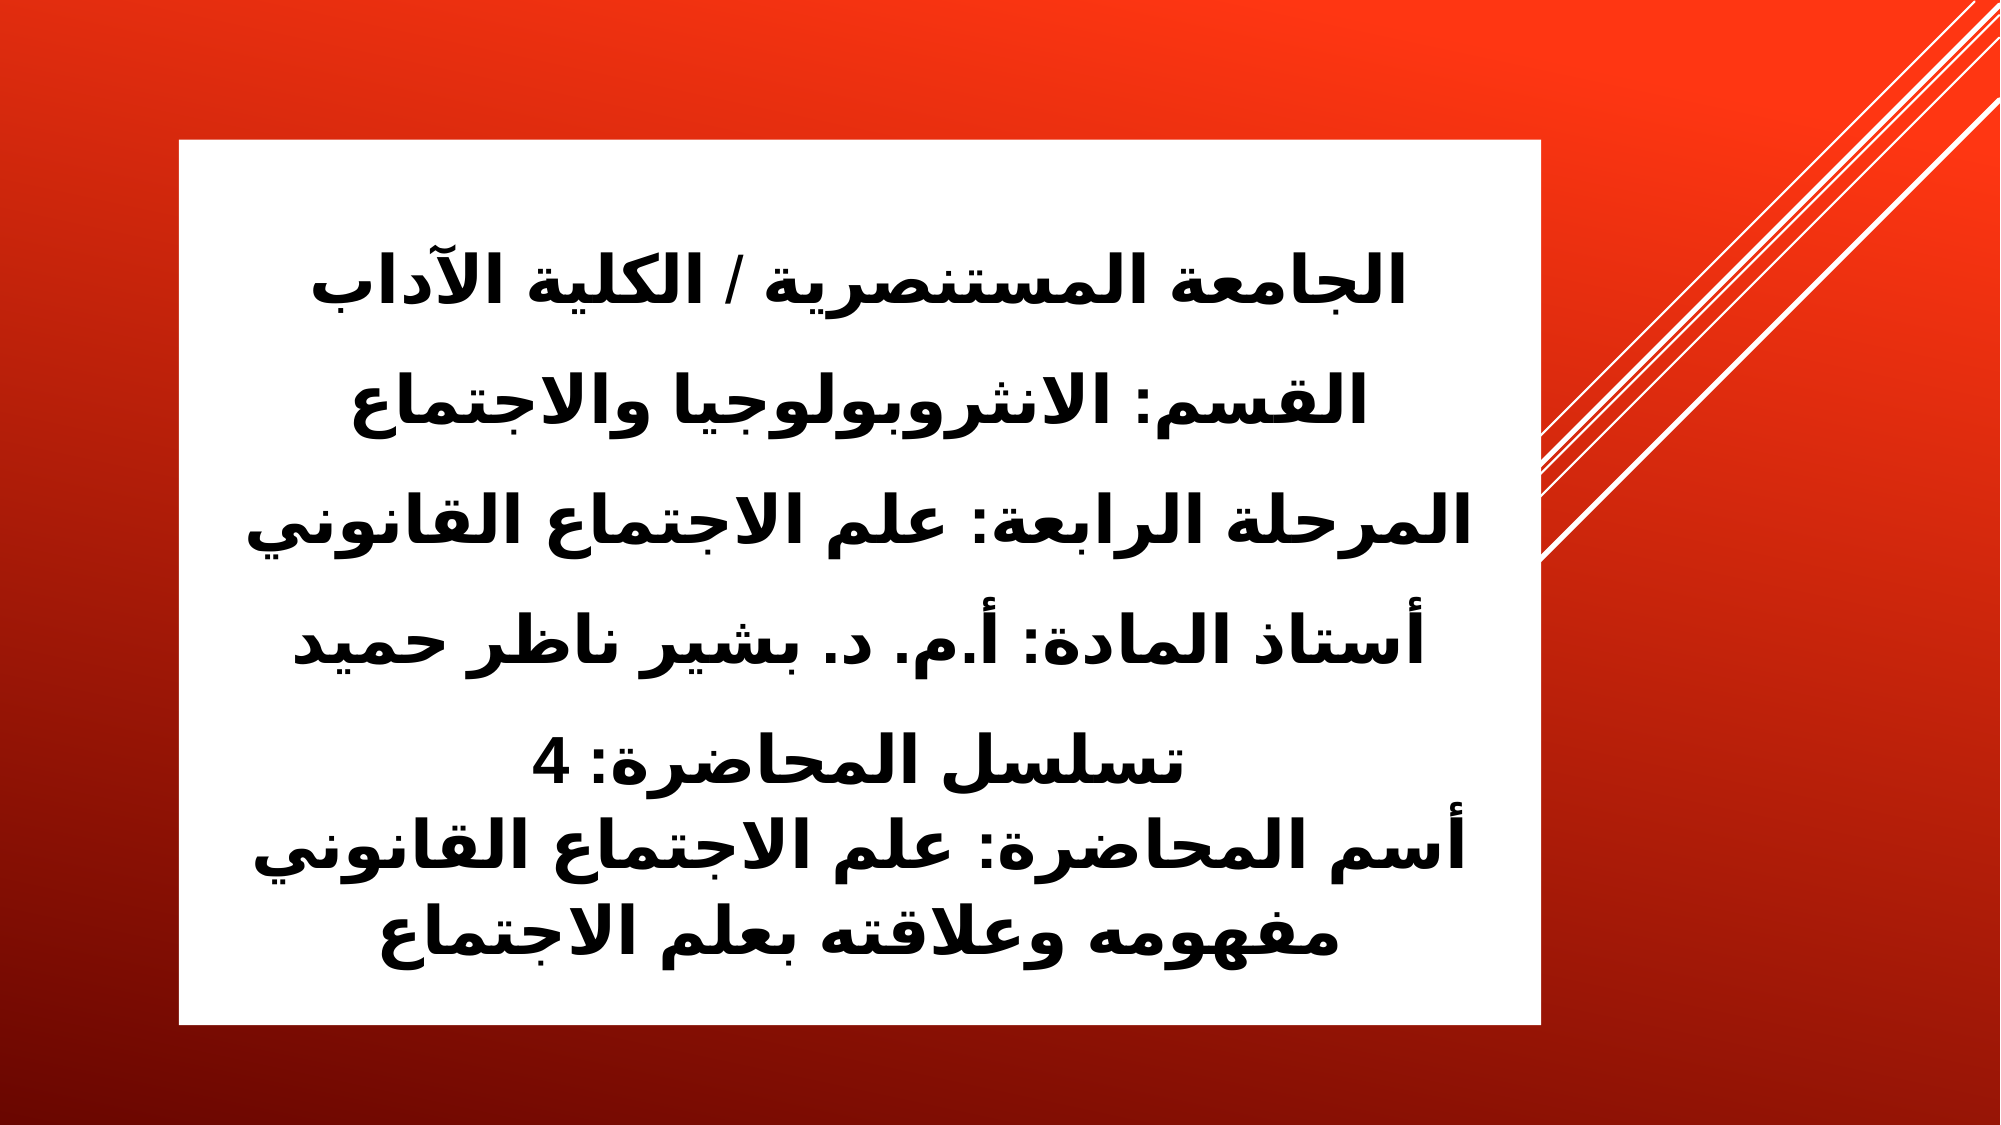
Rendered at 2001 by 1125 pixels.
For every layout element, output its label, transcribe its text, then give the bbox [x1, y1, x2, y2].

text_box الجامعة المستنصرية / الكلية الآداب القسم: الانثروبولوجيا والاجتماع المرحلة الرابعة: علم الاجتماع القانوني أستاذ المادة: أ.م. د. بشير ناظر حميد تسلسل المحاضرة: 4 أسم المحاضرة: علم الاجتماع القانوني مفهومه وعلاقته بعلم الاجتماع [177, 138, 1542, 1026]
